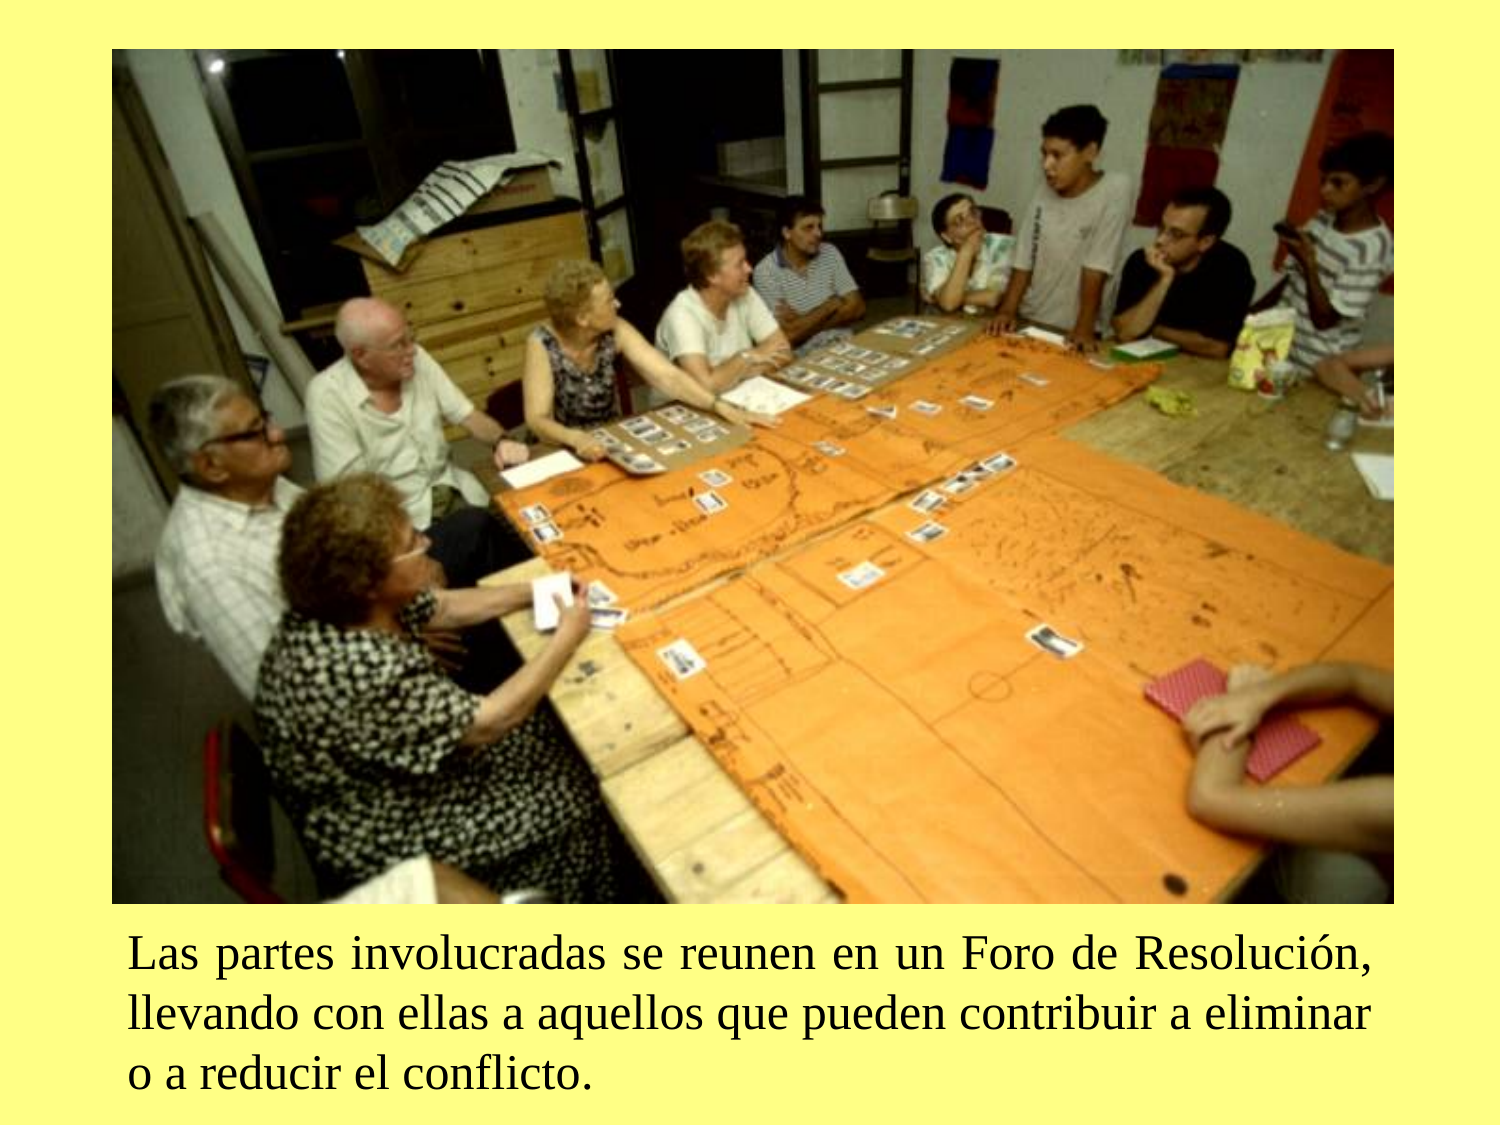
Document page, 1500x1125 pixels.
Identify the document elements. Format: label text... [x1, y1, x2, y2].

picture [112, 49, 1394, 904]
text_box Las partes involucradas se reunen en un Foro de Resolución, llevando con ellas a aquellos que pueden contribuir a eliminar o a reducir el conflicto. [112, 912, 1388, 1108]
